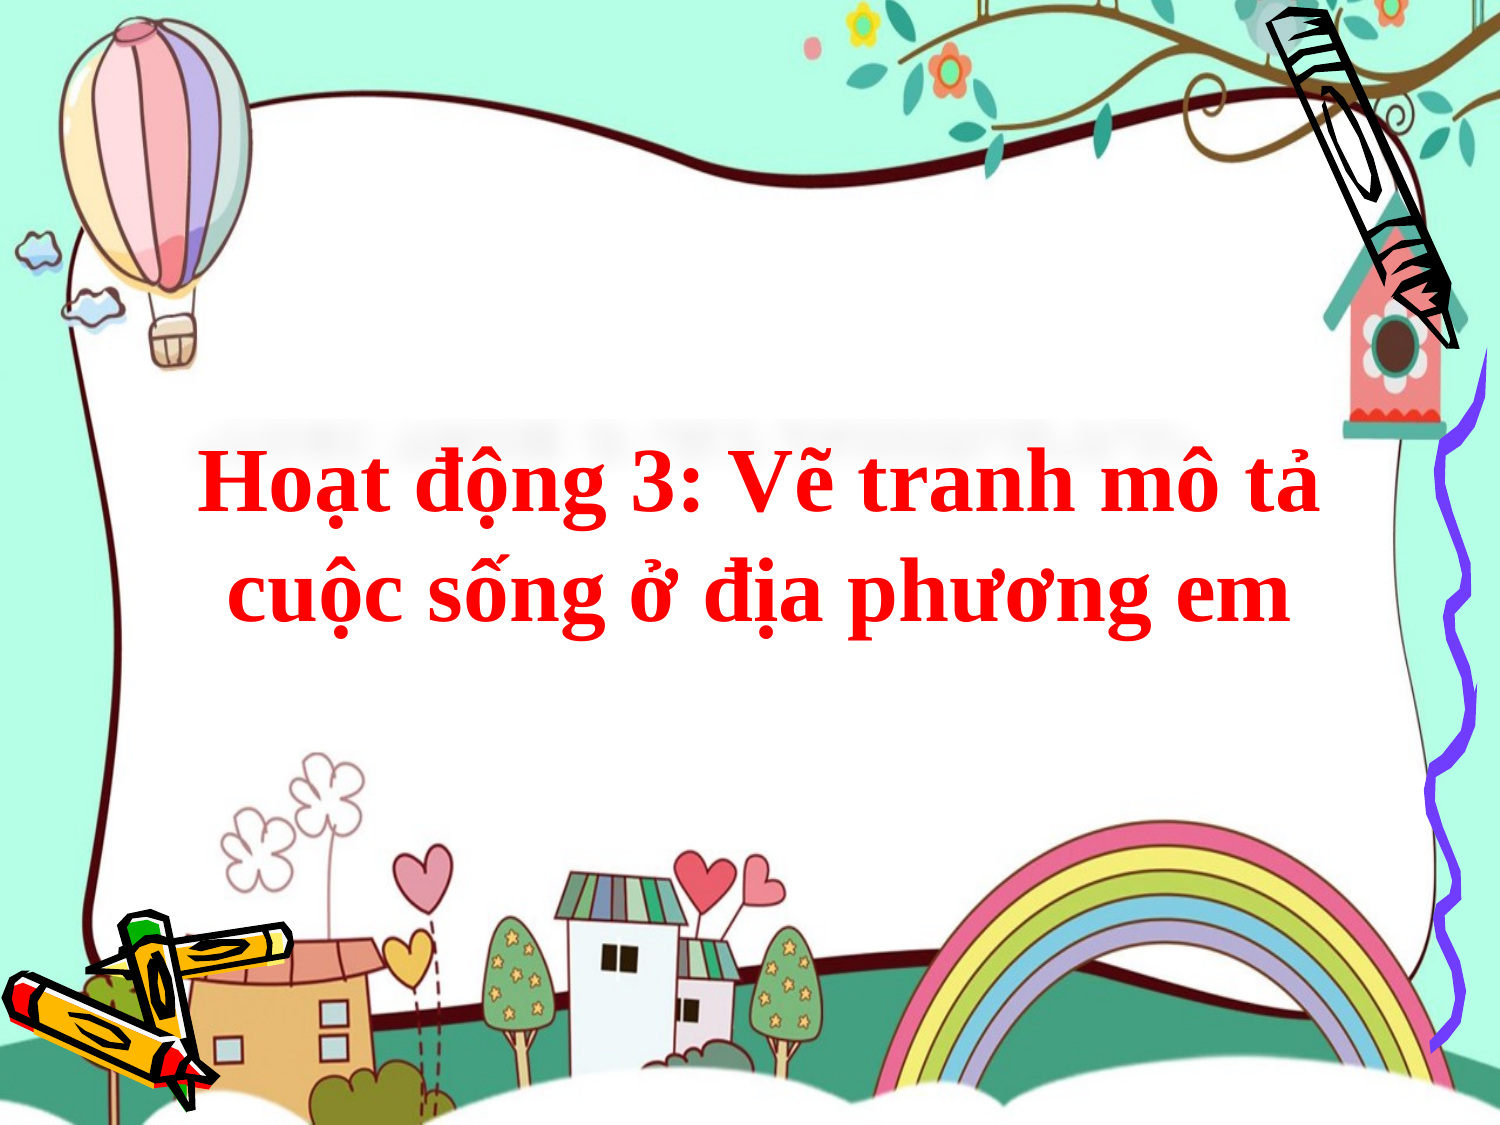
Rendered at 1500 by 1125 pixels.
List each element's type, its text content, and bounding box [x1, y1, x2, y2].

picture [0, 0, 1500, 1125]
text_box Hoạt động 3: Vẽ tranh mô tả cuộc sống ở địa phương em [160, 415, 1361, 645]
